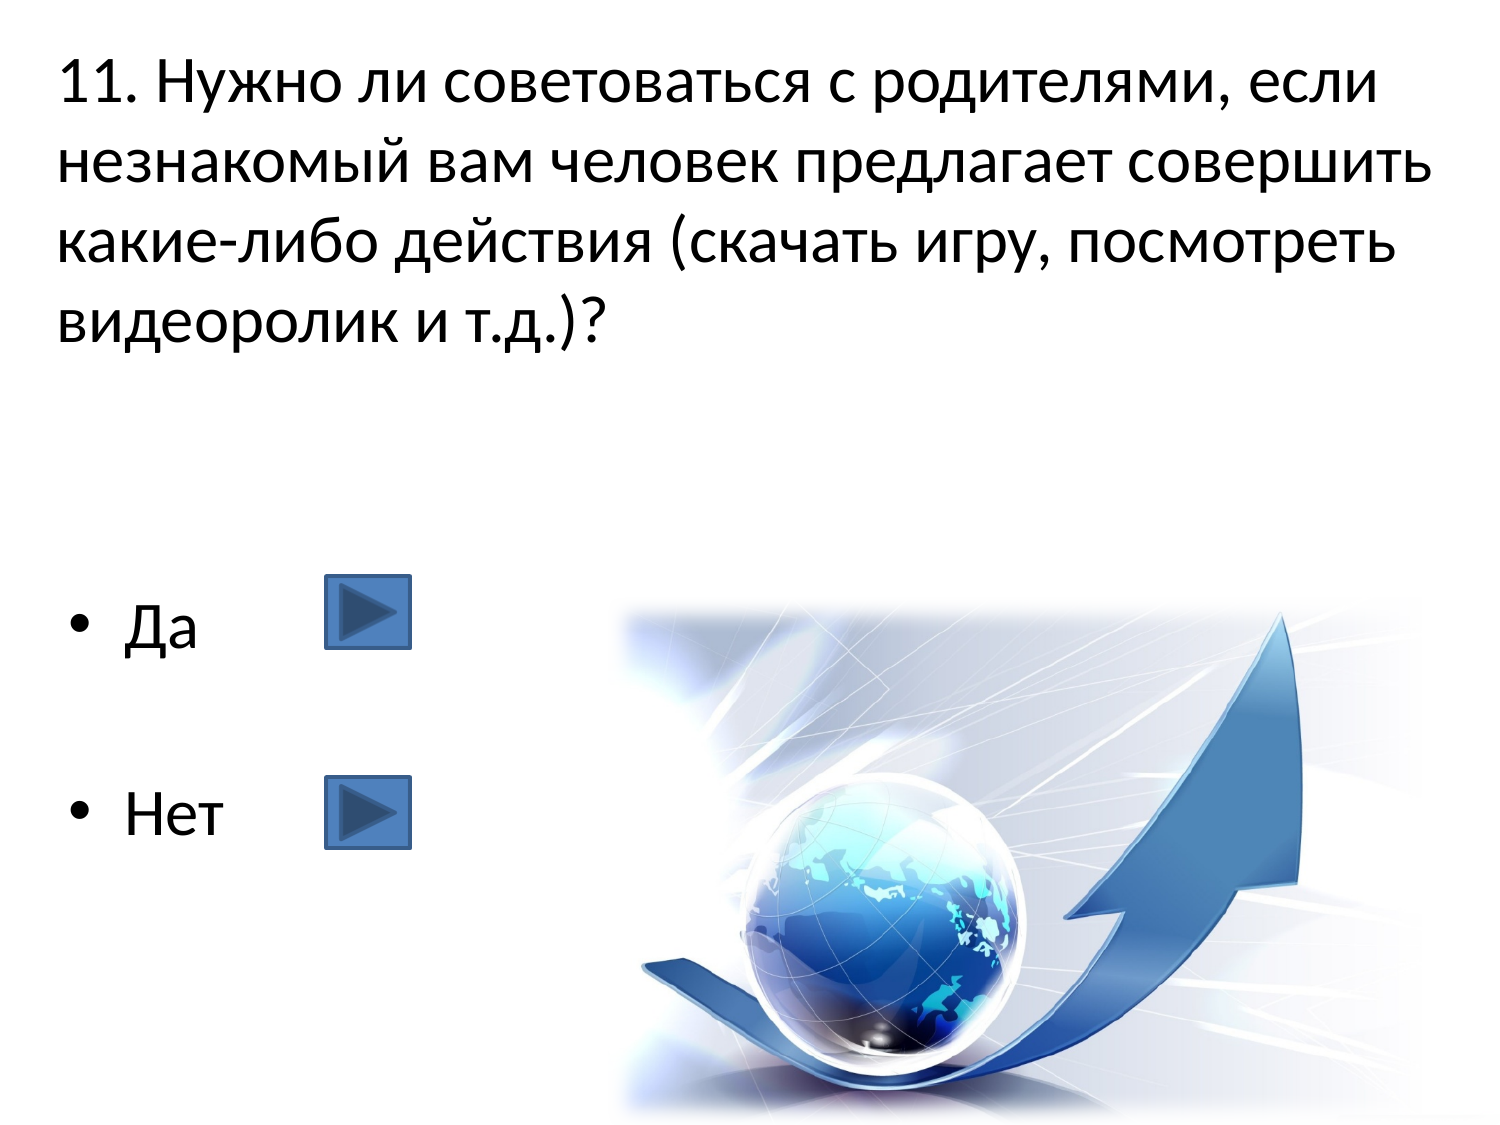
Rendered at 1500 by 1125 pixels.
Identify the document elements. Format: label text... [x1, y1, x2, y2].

picture [608, 597, 1500, 1125]
list Да Нет [53, 481, 1404, 1125]
title 11. Нужно ли советоваться с родителями, если незнакомый вам человек предлагает совершить какие-либо действия (скачать игру, посмотреть видеоролик и т.д.)? [41, 101, 1500, 290]
picture [324, 573, 412, 650]
picture [324, 774, 412, 851]
